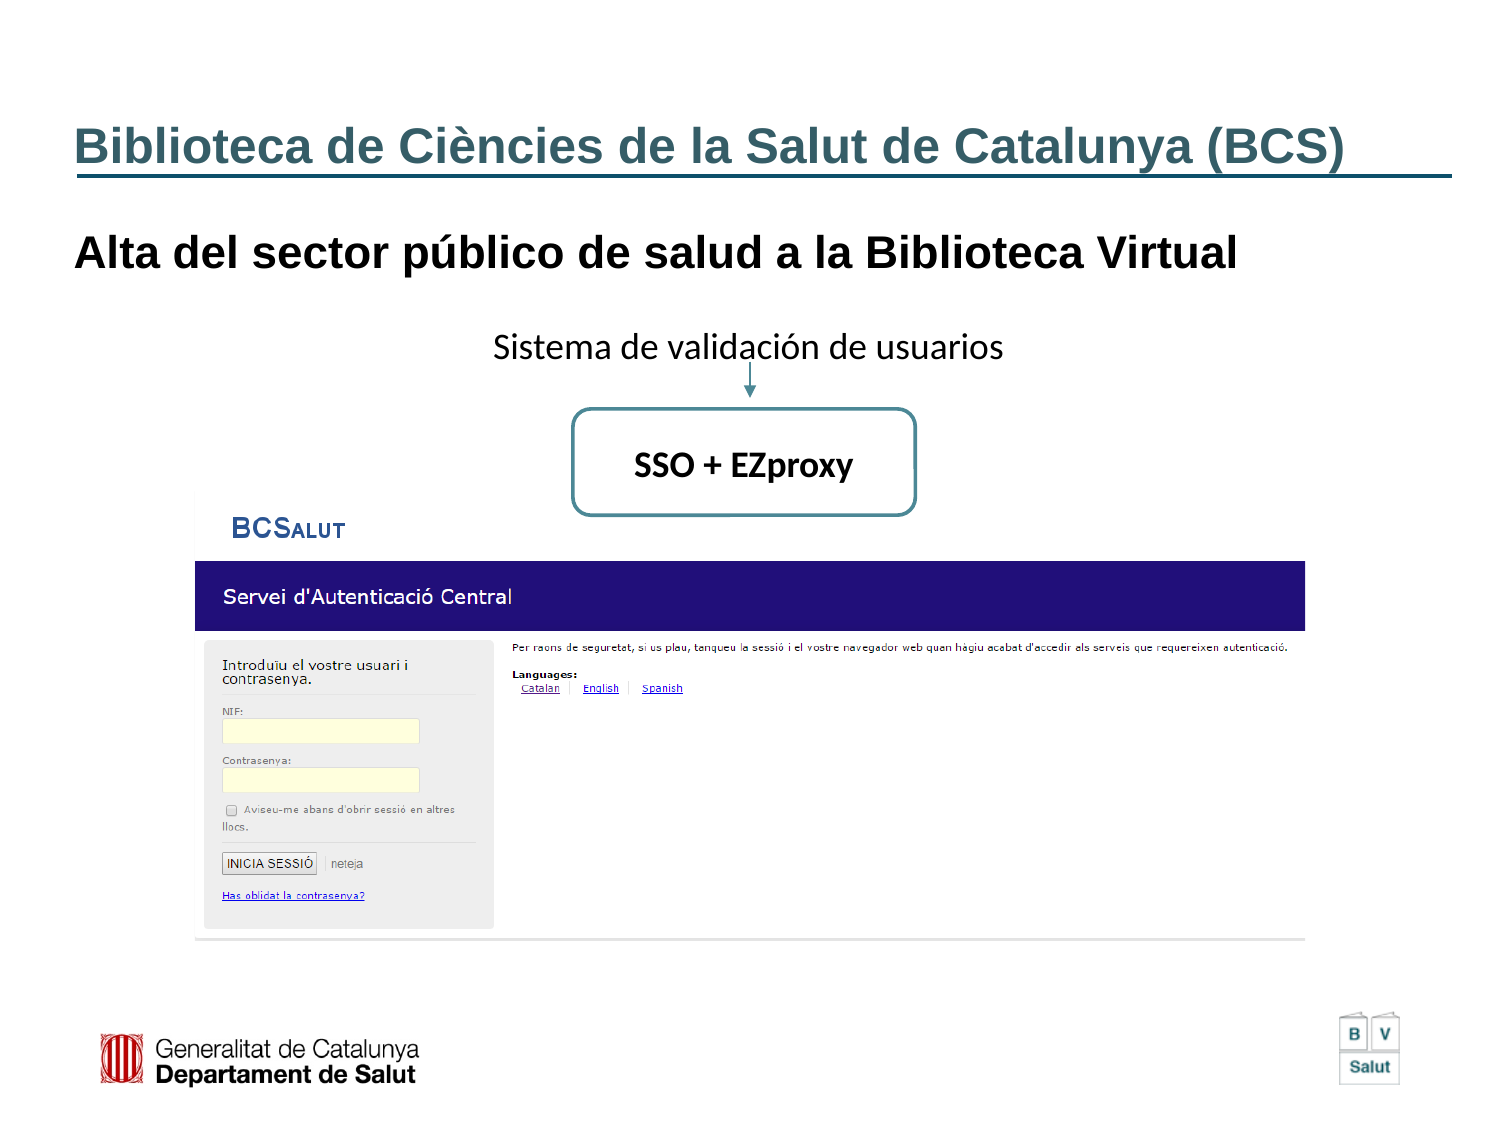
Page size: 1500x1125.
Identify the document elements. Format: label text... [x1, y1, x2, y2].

picture [194, 491, 1306, 941]
picture [100, 1033, 420, 1088]
text_box SSO + EZproxy [570, 406, 918, 490]
picture [1339, 1011, 1400, 1085]
title Biblioteca de Ciències de la Salut de Catalunya (BCS) [58, 101, 1465, 185]
text_box Sistema de validación de usuarios [478, 314, 1022, 375]
list Alta del sector público de salud a la Biblioteca Virtual [58, 207, 1465, 351]
